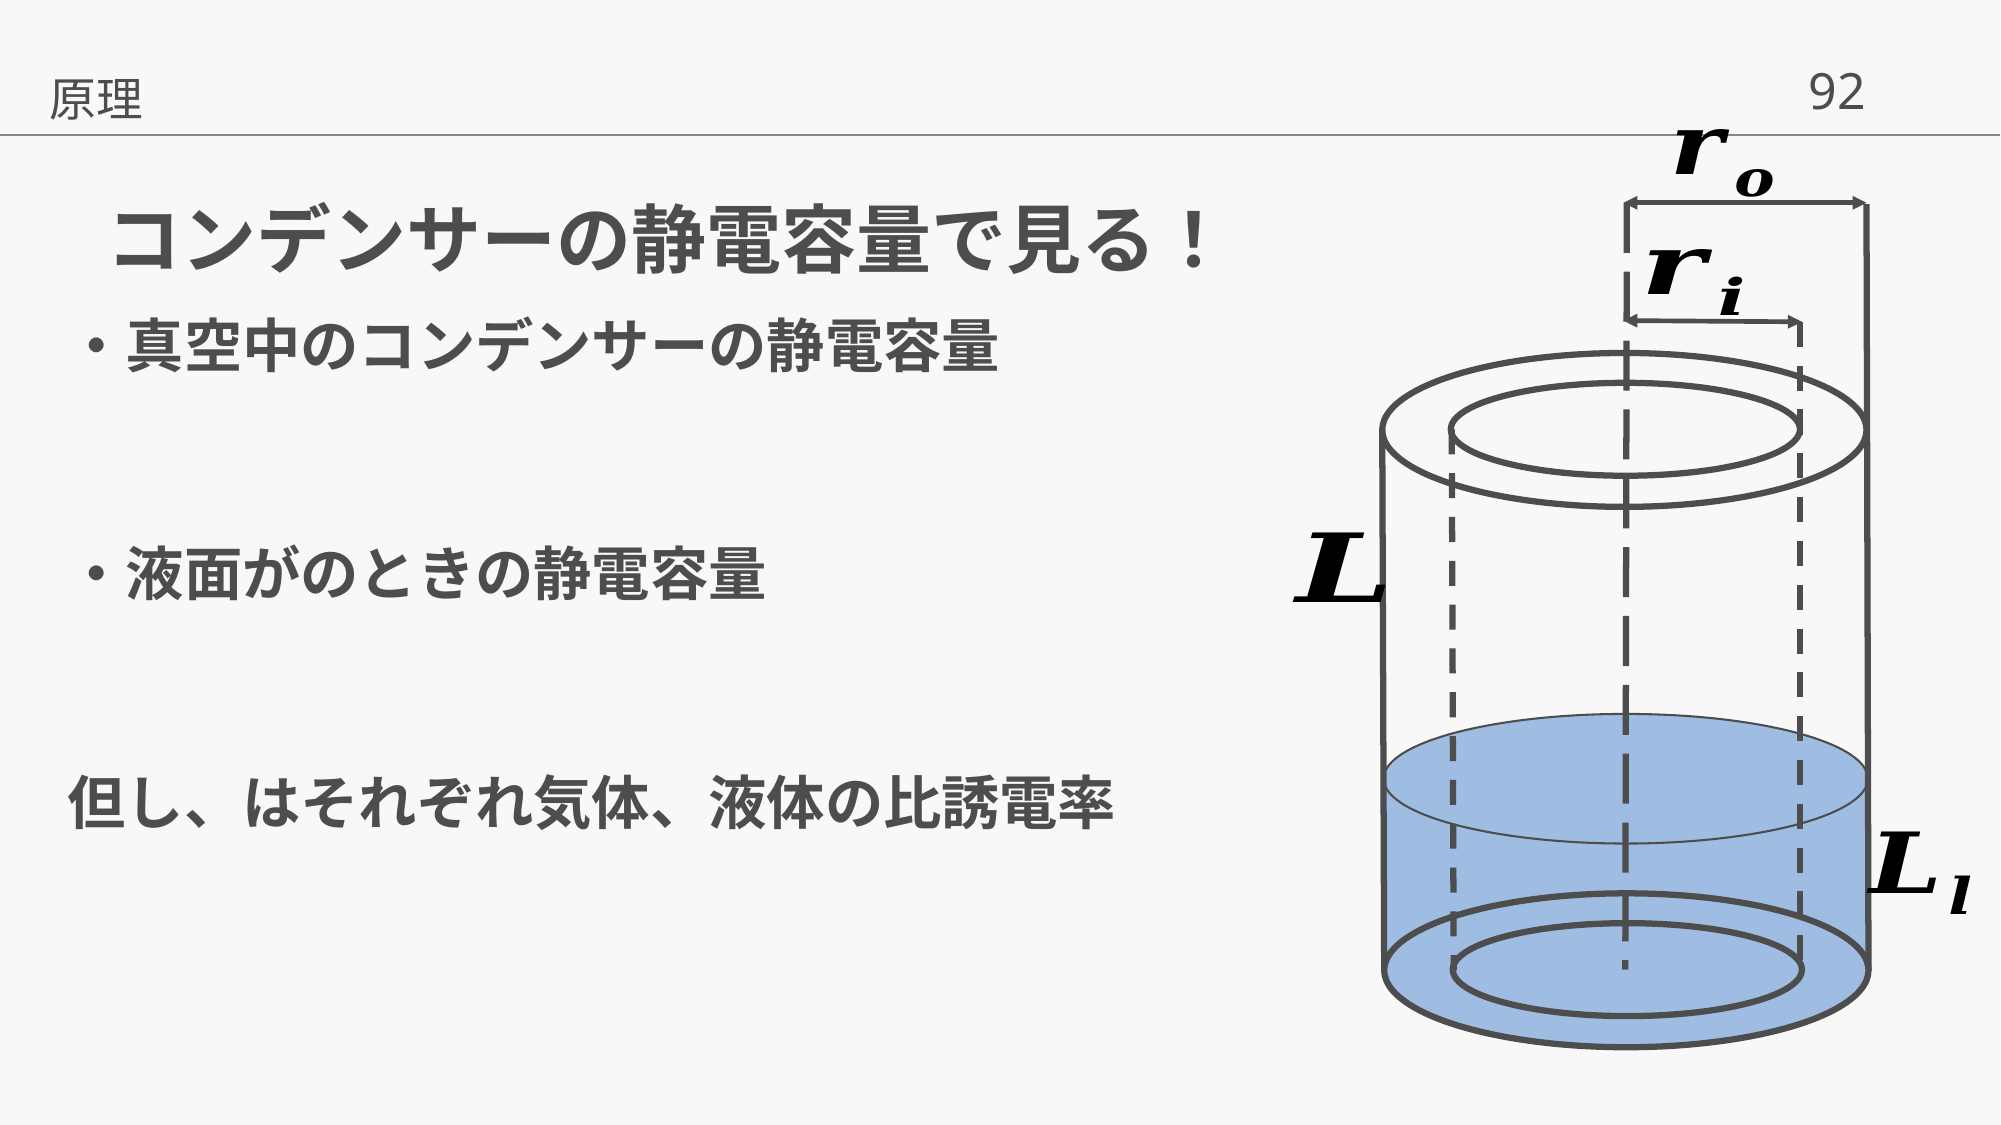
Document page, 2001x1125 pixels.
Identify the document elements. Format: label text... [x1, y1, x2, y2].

text_box [1627, 439, 1799, 508]
text_box [1454, 712, 1625, 845]
text_box [1629, 892, 1799, 956]
text_box [1381, 351, 1623, 484]
title コンデンサーの静電容量で見る！ [91, 166, 1913, 321]
text_box [1627, 826, 1799, 914]
text_box [1454, 892, 1622, 956]
list 原理 [34, 57, 1914, 135]
text_box [1801, 376, 1863, 484]
text_box [1451, 922, 1803, 1018]
text_box [1454, 827, 1625, 913]
text_box [1630, 351, 1799, 417]
text_box [1801, 794, 1865, 953]
text_box [1449, 381, 1625, 477]
text_box [1801, 733, 1864, 824]
text_box [1383, 916, 1870, 1049]
text_box [1387, 793, 1451, 953]
text_box [1627, 381, 1799, 477]
text_box [1387, 732, 1451, 825]
text_box [1627, 712, 1799, 845]
text_box [1454, 442, 1625, 508]
